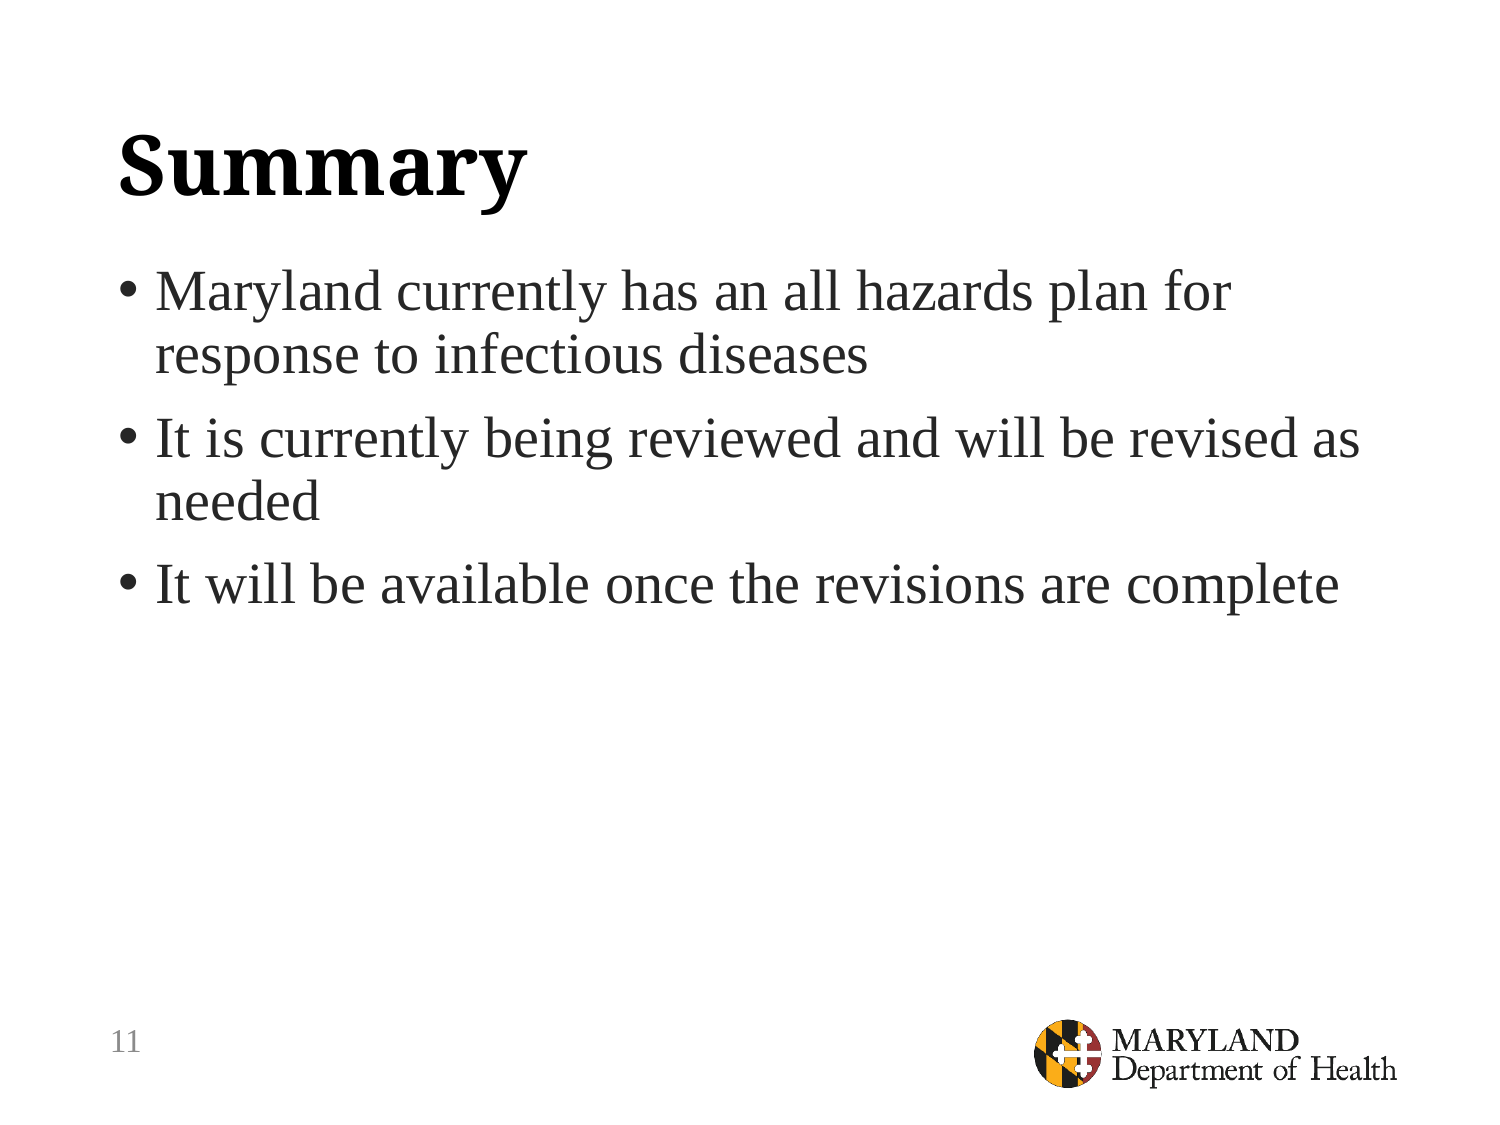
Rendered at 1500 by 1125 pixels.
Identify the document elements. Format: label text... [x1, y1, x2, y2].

title Summary [103, 59, 1397, 252]
picture [1029, 1013, 1397, 1089]
list Maryland currently has an all hazards plan for response to infectious diseases It is currently being reviewed and will be revised as needed It will be available once the revisions are complete [103, 252, 1397, 967]
slide_number 11 [94, 1009, 177, 1070]
